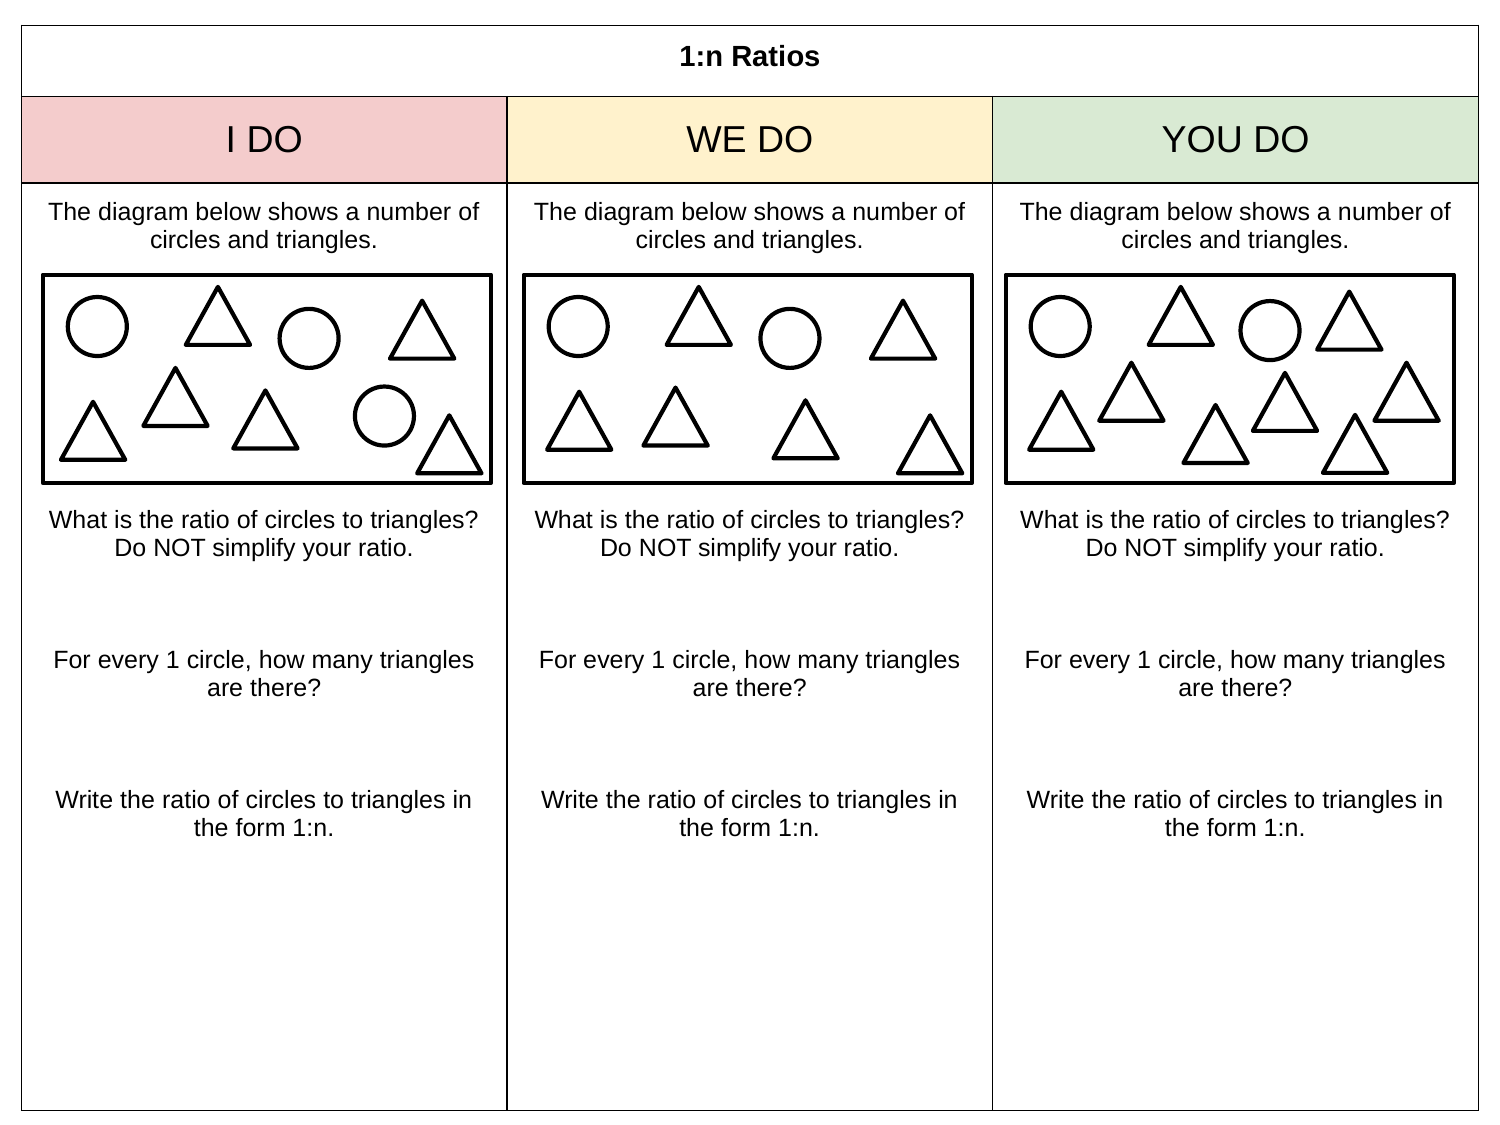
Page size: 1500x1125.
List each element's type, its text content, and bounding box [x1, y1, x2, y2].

text_box [352, 384, 417, 448]
table_cell The diagram below shows a number of circles and triangles. What is the ratio of circles to triangles? Do NOT simplify your ratio. For every 1 circle, how many triangles are there? Write the ratio of circles to triangles in the form 1:n. [993, 184, 1478, 1110]
text_box [1315, 289, 1384, 352]
text_box [388, 298, 457, 361]
text_box [277, 306, 341, 371]
text_box [641, 385, 710, 448]
text_box [896, 413, 965, 476]
table_header 1:n Ratios [22, 26, 1478, 96]
text_box [1027, 389, 1096, 452]
text_box [231, 388, 300, 451]
text_box [1238, 298, 1302, 363]
text_box [183, 284, 252, 347]
text_box [545, 389, 614, 452]
text_box [141, 365, 210, 429]
text_box [1321, 412, 1390, 475]
text_box [1251, 370, 1319, 433]
table_cell WE DO [508, 97, 992, 182]
text_box [65, 294, 129, 359]
text_box [1004, 273, 1456, 485]
text_box [546, 294, 610, 359]
text_box [771, 398, 840, 461]
text_box [869, 298, 938, 361]
text_box [1181, 402, 1250, 466]
text_box [415, 413, 484, 476]
text_box [522, 273, 974, 485]
text_box [1097, 360, 1166, 423]
table_cell I DO [22, 97, 506, 182]
table_cell YOU DO [993, 97, 1478, 182]
text_box [59, 399, 128, 462]
table_cell The diagram below shows a number of circles and triangles. What is the ratio of circles to triangles? Do NOT simplify your ratio. For every 1 circle, how many triangles are there? Write the ratio of circles to triangles in the form 1:n. [22, 184, 506, 1110]
table_cell The diagram below shows a number of circles and triangles. What is the ratio of circles to triangles? Do NOT simplify your ratio. For every 1 circle, how many triangles are there? Write the ratio of circles to triangles in the form 1:n. [508, 184, 992, 1110]
text_box [41, 273, 493, 485]
text_box [1146, 284, 1215, 347]
text_box [758, 306, 822, 371]
text_box [664, 284, 733, 347]
text_box [1028, 294, 1092, 359]
text_box [1372, 360, 1441, 423]
